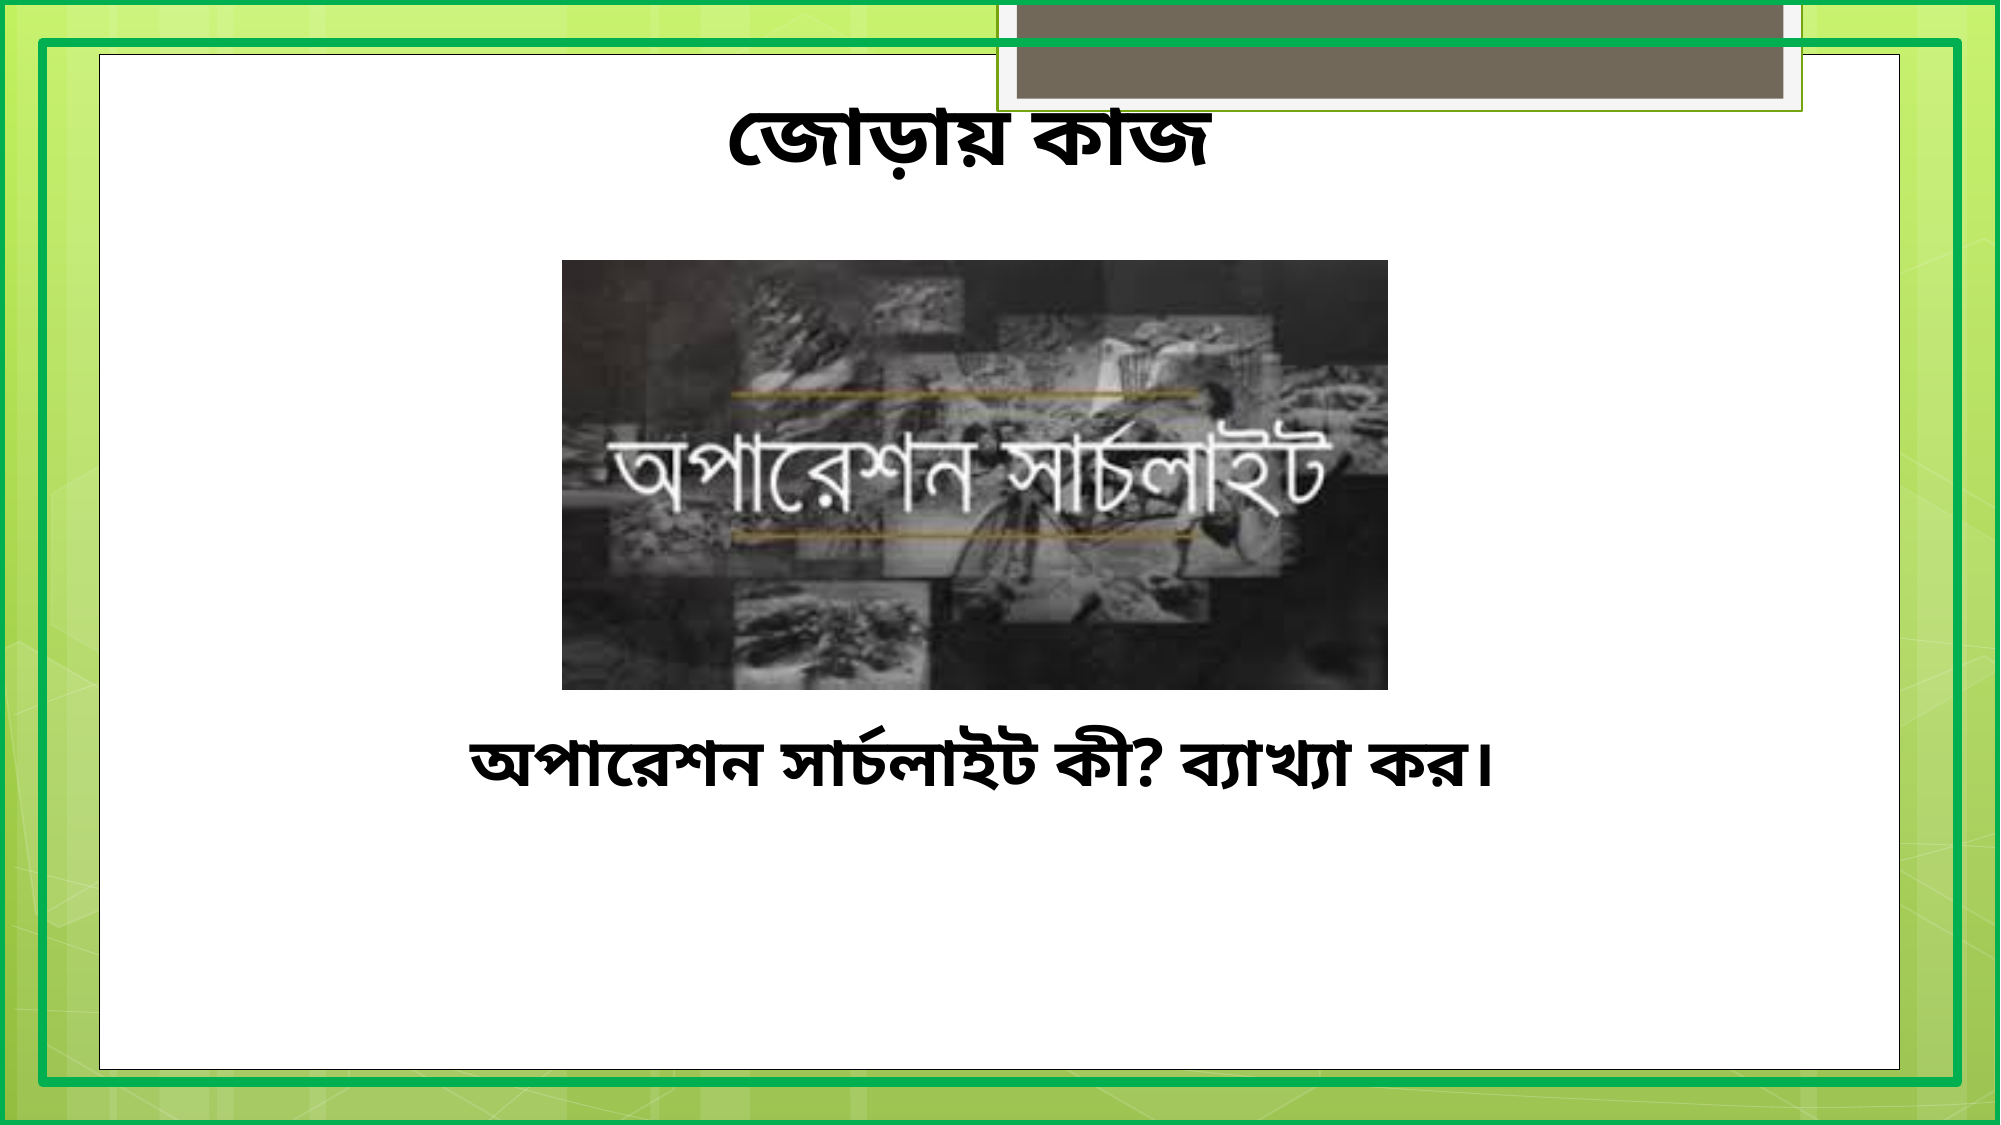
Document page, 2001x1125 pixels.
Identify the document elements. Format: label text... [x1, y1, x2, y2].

text_box [0, 0, 2000, 1125]
picture [562, 259, 1388, 691]
text_box জোড়ায় কাজ [711, 75, 1227, 190]
text_box অপারেশন সার্চলাইট কী? ব্যাখ্যা কর। [455, 712, 1511, 808]
